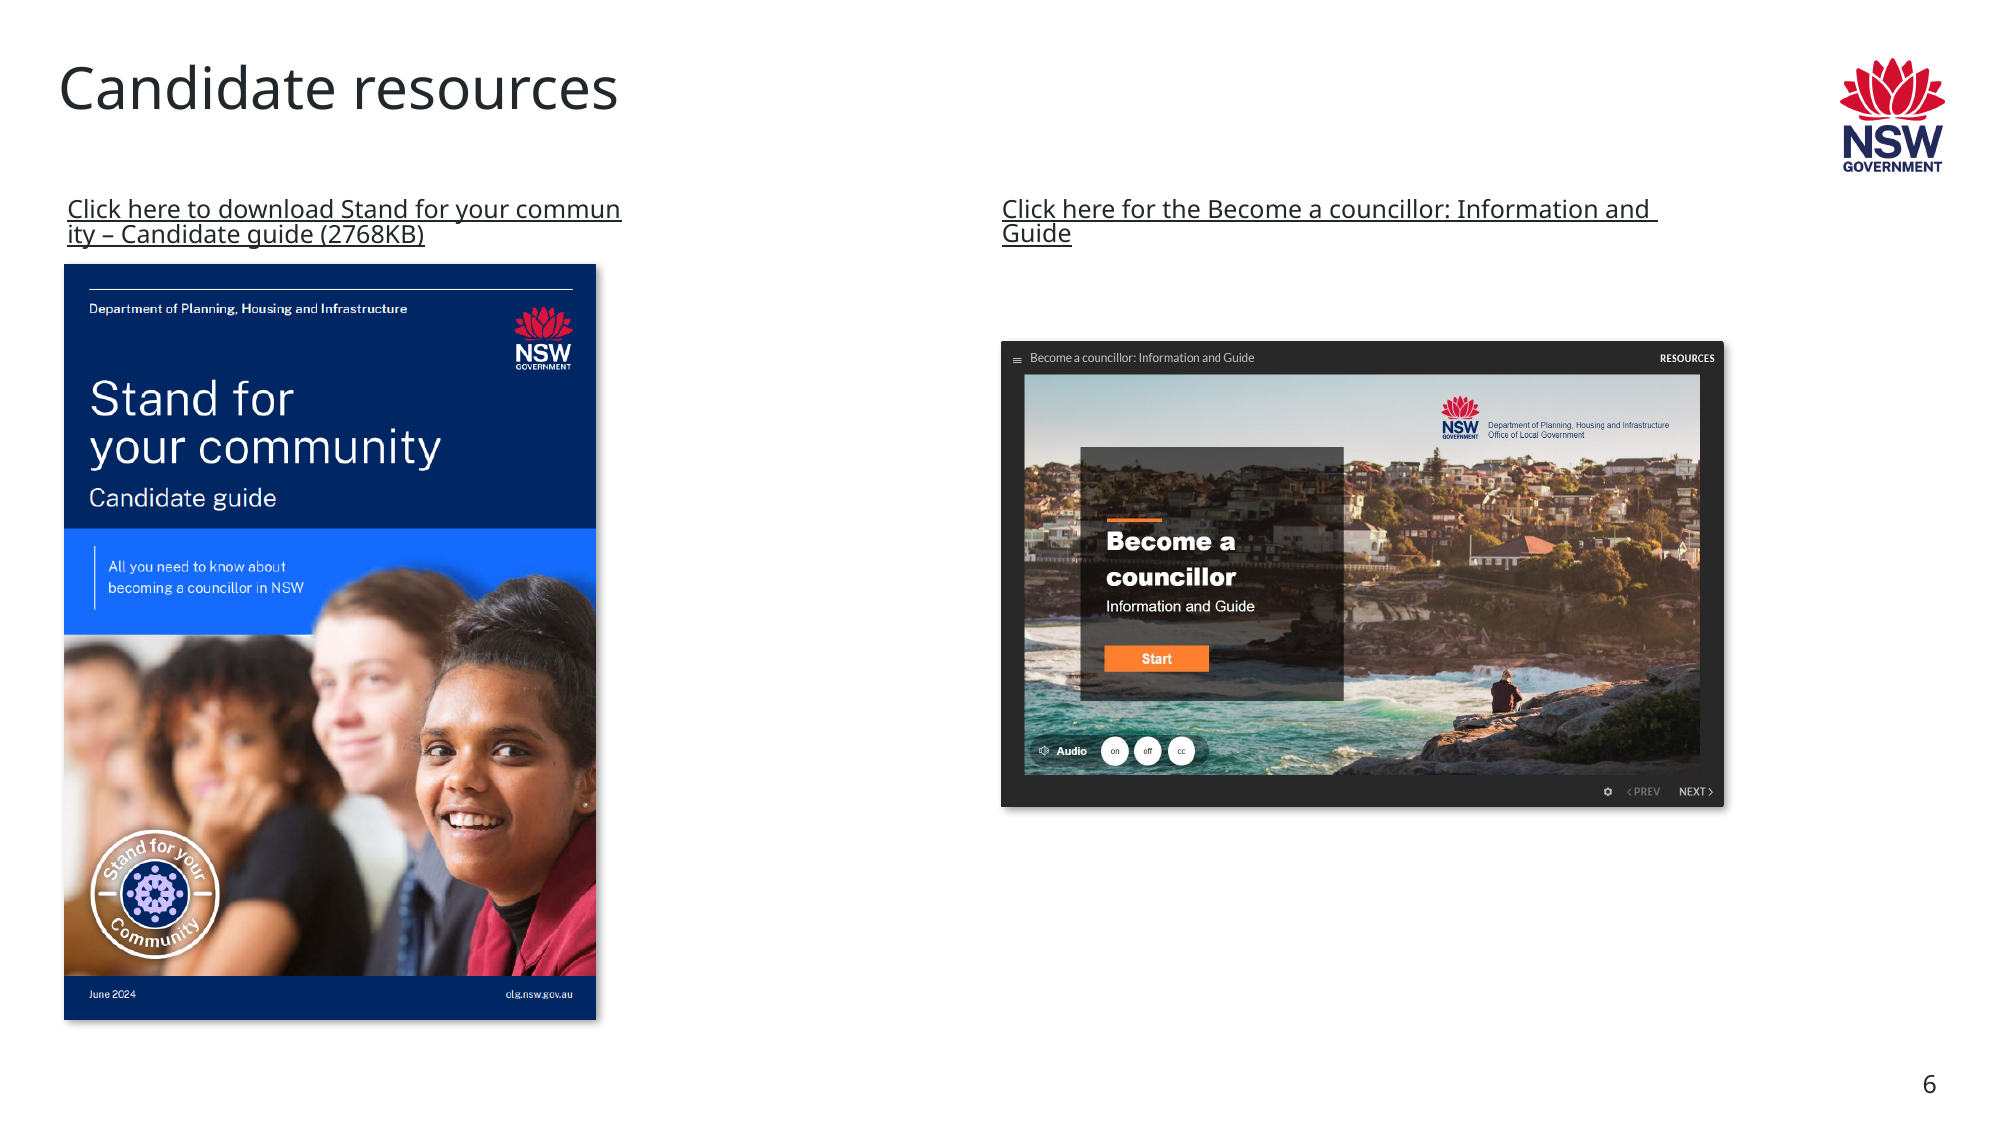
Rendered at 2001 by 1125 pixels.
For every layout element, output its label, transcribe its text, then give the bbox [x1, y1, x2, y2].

picture [1001, 341, 1724, 807]
text_box Click here for the Become a councillor: Information and Guide [987, 185, 1689, 235]
slide_number 6 [1856, 1068, 1937, 1099]
text_box Click here to download Stand for your community – Candidate guide (2768KB) [52, 185, 638, 265]
picture [1840, 58, 1945, 172]
picture [64, 264, 596, 1020]
title Candidate resources [59, 59, 1849, 156]
